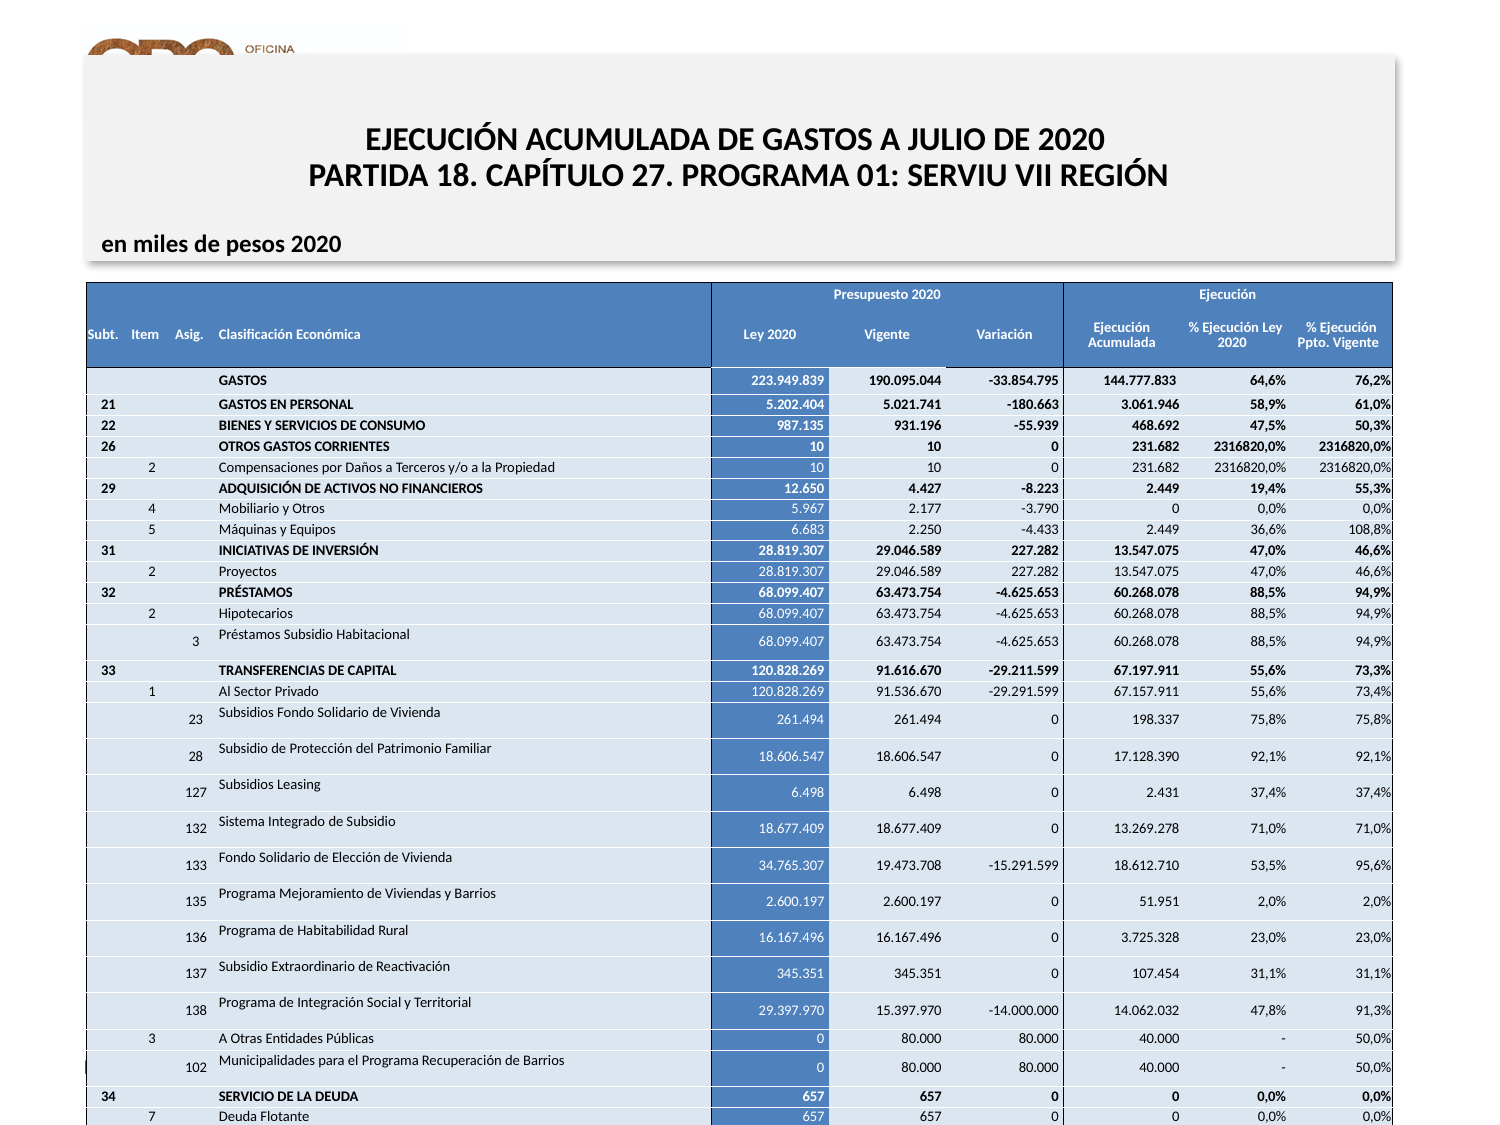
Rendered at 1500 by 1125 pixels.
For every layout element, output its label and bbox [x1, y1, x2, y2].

table_cell [87, 821, 711, 851]
table_cell [87, 368, 711, 394]
table_cell [1064, 395, 1392, 415]
table_cell [87, 677, 711, 696]
table_cell [87, 996, 711, 1026]
table_cell [712, 759, 1063, 789]
table_cell [712, 944, 1063, 974]
table_cell [712, 437, 1063, 457]
table_cell [1064, 541, 1392, 561]
picture [82, 22, 403, 118]
table_cell [1064, 416, 1392, 436]
table_header [87, 283, 711, 304]
table_cell [1064, 604, 1392, 624]
table_cell [712, 852, 1063, 882]
text_box [86, 219, 1397, 283]
title [85, 56, 1394, 261]
table_cell [712, 697, 1063, 727]
slide_number [1059, 1042, 1397, 1103]
table_cell [712, 304, 1063, 367]
table_cell [712, 541, 1063, 561]
table_cell [87, 625, 711, 655]
table_header [712, 283, 1063, 304]
table_cell [1064, 790, 1392, 820]
table_cell [712, 1048, 1063, 1068]
table_cell [712, 562, 1063, 582]
table_cell [87, 914, 711, 943]
table_cell [1064, 728, 1392, 758]
table_cell [712, 1027, 1063, 1047]
table_cell [1064, 677, 1392, 696]
table_cell [712, 883, 1063, 913]
table_cell [87, 416, 711, 436]
table_cell [1064, 852, 1392, 882]
table_cell [712, 416, 1063, 436]
table_cell [87, 790, 711, 820]
table_cell [712, 677, 1063, 696]
table_cell [1064, 562, 1392, 582]
table_cell [87, 944, 711, 974]
table_cell [1064, 759, 1392, 789]
table_cell [712, 458, 1063, 478]
table_cell [87, 521, 711, 540]
table_cell [87, 304, 711, 367]
table_cell [712, 728, 1063, 758]
table_cell [712, 656, 1063, 676]
table_cell [1064, 944, 1392, 974]
table_cell [87, 883, 711, 913]
table_cell [712, 583, 1063, 603]
table_cell [87, 458, 711, 478]
table_cell [87, 656, 711, 676]
table_cell [87, 697, 711, 727]
table_header [1064, 283, 1392, 304]
table_cell [87, 395, 711, 415]
table_cell [1064, 479, 1392, 499]
table_cell [87, 728, 711, 758]
table_cell [712, 604, 1063, 624]
table_cell [1064, 521, 1392, 540]
table_cell [87, 437, 711, 457]
table_cell [712, 914, 1063, 943]
table_cell [1064, 996, 1392, 1026]
table_cell [1064, 625, 1392, 655]
table_cell [87, 583, 711, 603]
table_cell [712, 500, 1063, 520]
table_cell [712, 368, 1063, 394]
table_cell [87, 1048, 711, 1068]
table_cell [1064, 1048, 1392, 1068]
table_cell [87, 759, 711, 789]
table_cell [1064, 697, 1392, 727]
table_cell [1064, 821, 1392, 851]
table_cell [712, 821, 1063, 851]
table_cell [87, 975, 711, 995]
table_cell [712, 996, 1063, 1026]
table_cell [1064, 914, 1392, 943]
table_cell [87, 852, 711, 882]
table_cell [712, 625, 1063, 655]
table_cell [87, 541, 711, 561]
table_cell [87, 479, 711, 499]
table_cell [1064, 437, 1392, 457]
table_cell [1064, 583, 1392, 603]
table_cell [1064, 975, 1392, 995]
table_cell [1064, 656, 1392, 676]
table_cell [712, 479, 1063, 499]
table_cell [712, 790, 1063, 820]
table_cell [87, 500, 711, 520]
table_cell [712, 975, 1063, 995]
table_cell [87, 604, 711, 624]
table_cell [712, 521, 1063, 540]
table_cell [87, 1027, 711, 1047]
table_cell [1064, 500, 1392, 520]
table_cell [1064, 458, 1392, 478]
table_cell [1064, 368, 1392, 394]
table_cell [1064, 1027, 1392, 1047]
table_cell [1064, 304, 1392, 367]
table_cell [712, 395, 1063, 415]
table_cell [1064, 883, 1392, 913]
table_cell [87, 562, 711, 582]
